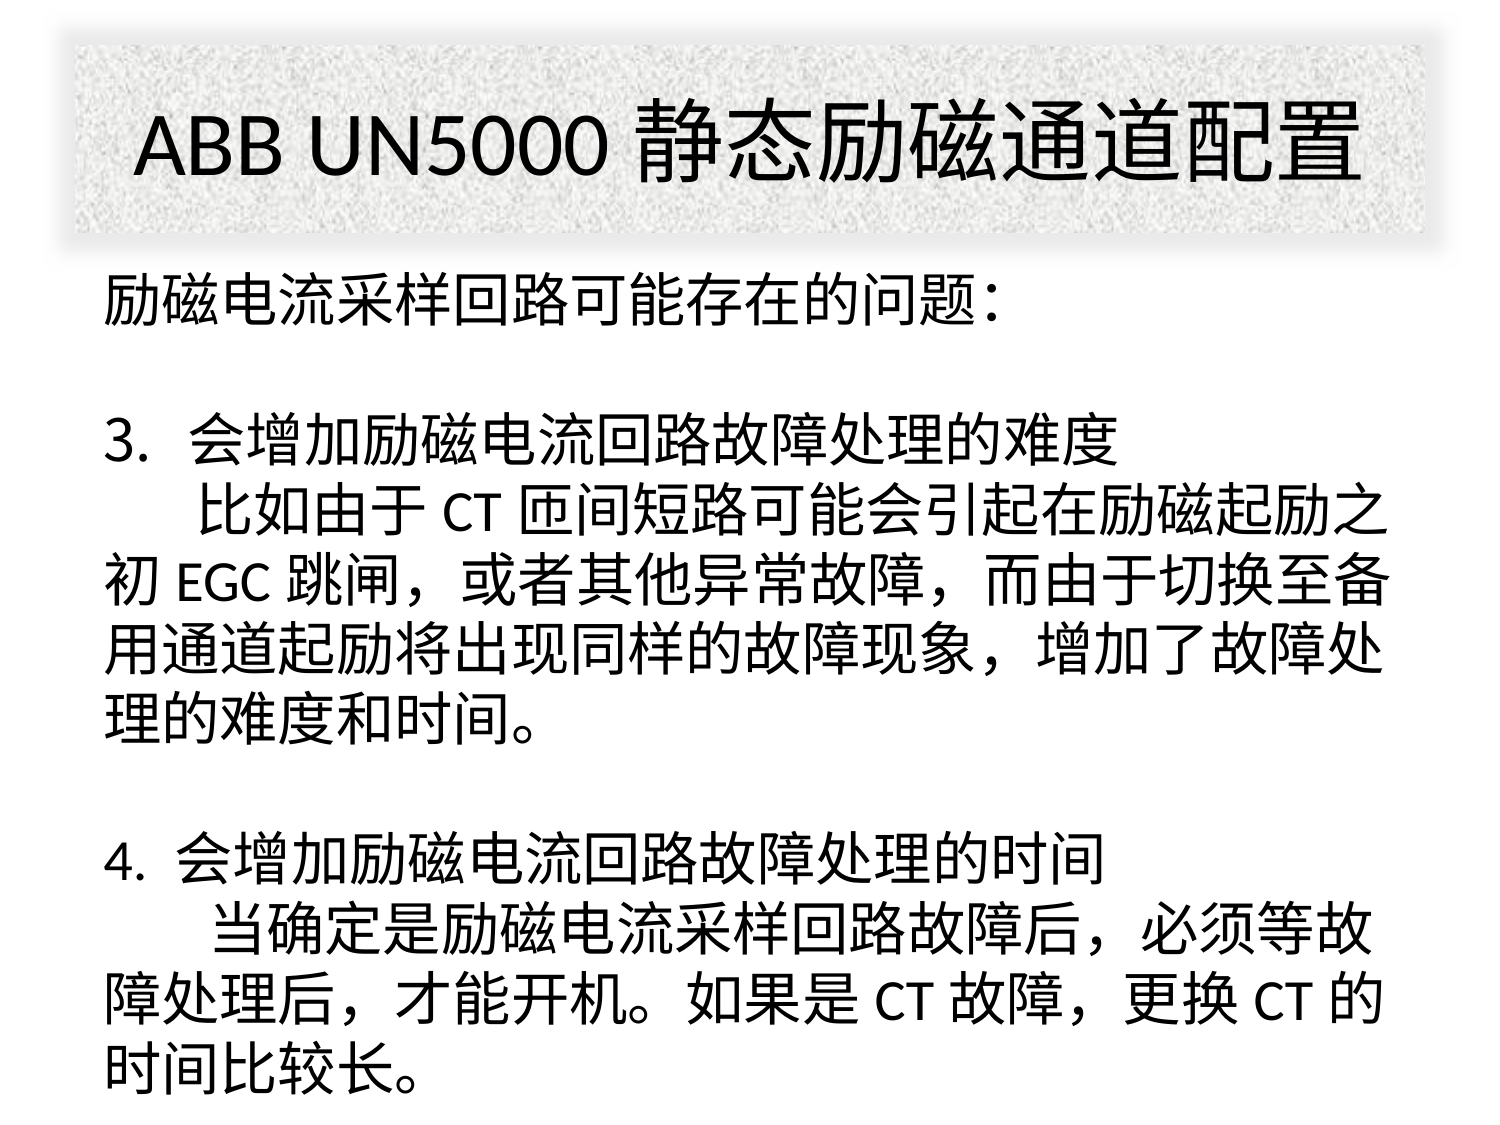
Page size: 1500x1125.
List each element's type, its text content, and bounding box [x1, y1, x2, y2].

text_box 励磁电流采样回路可能存在的问题： 会增加励磁电流回路故障处理的难度 比如由于CT匝间短路可能会引起在励磁起励之初EGC跳闸，或者其他异常故障，而由于切换至备用通道起励将出现同样的故障现象，增加了故障处理的难度和时间。 4. 会增加励磁电流回路故障处理的时间 当确定是励磁电流采样回路故障后，必须等故障处理后，才能开机。如果是CT故障，更换CT的时间比较长。 [88, 255, 1436, 1125]
text_box ABB UN5000静态励磁通道配置 [74, 45, 1425, 233]
